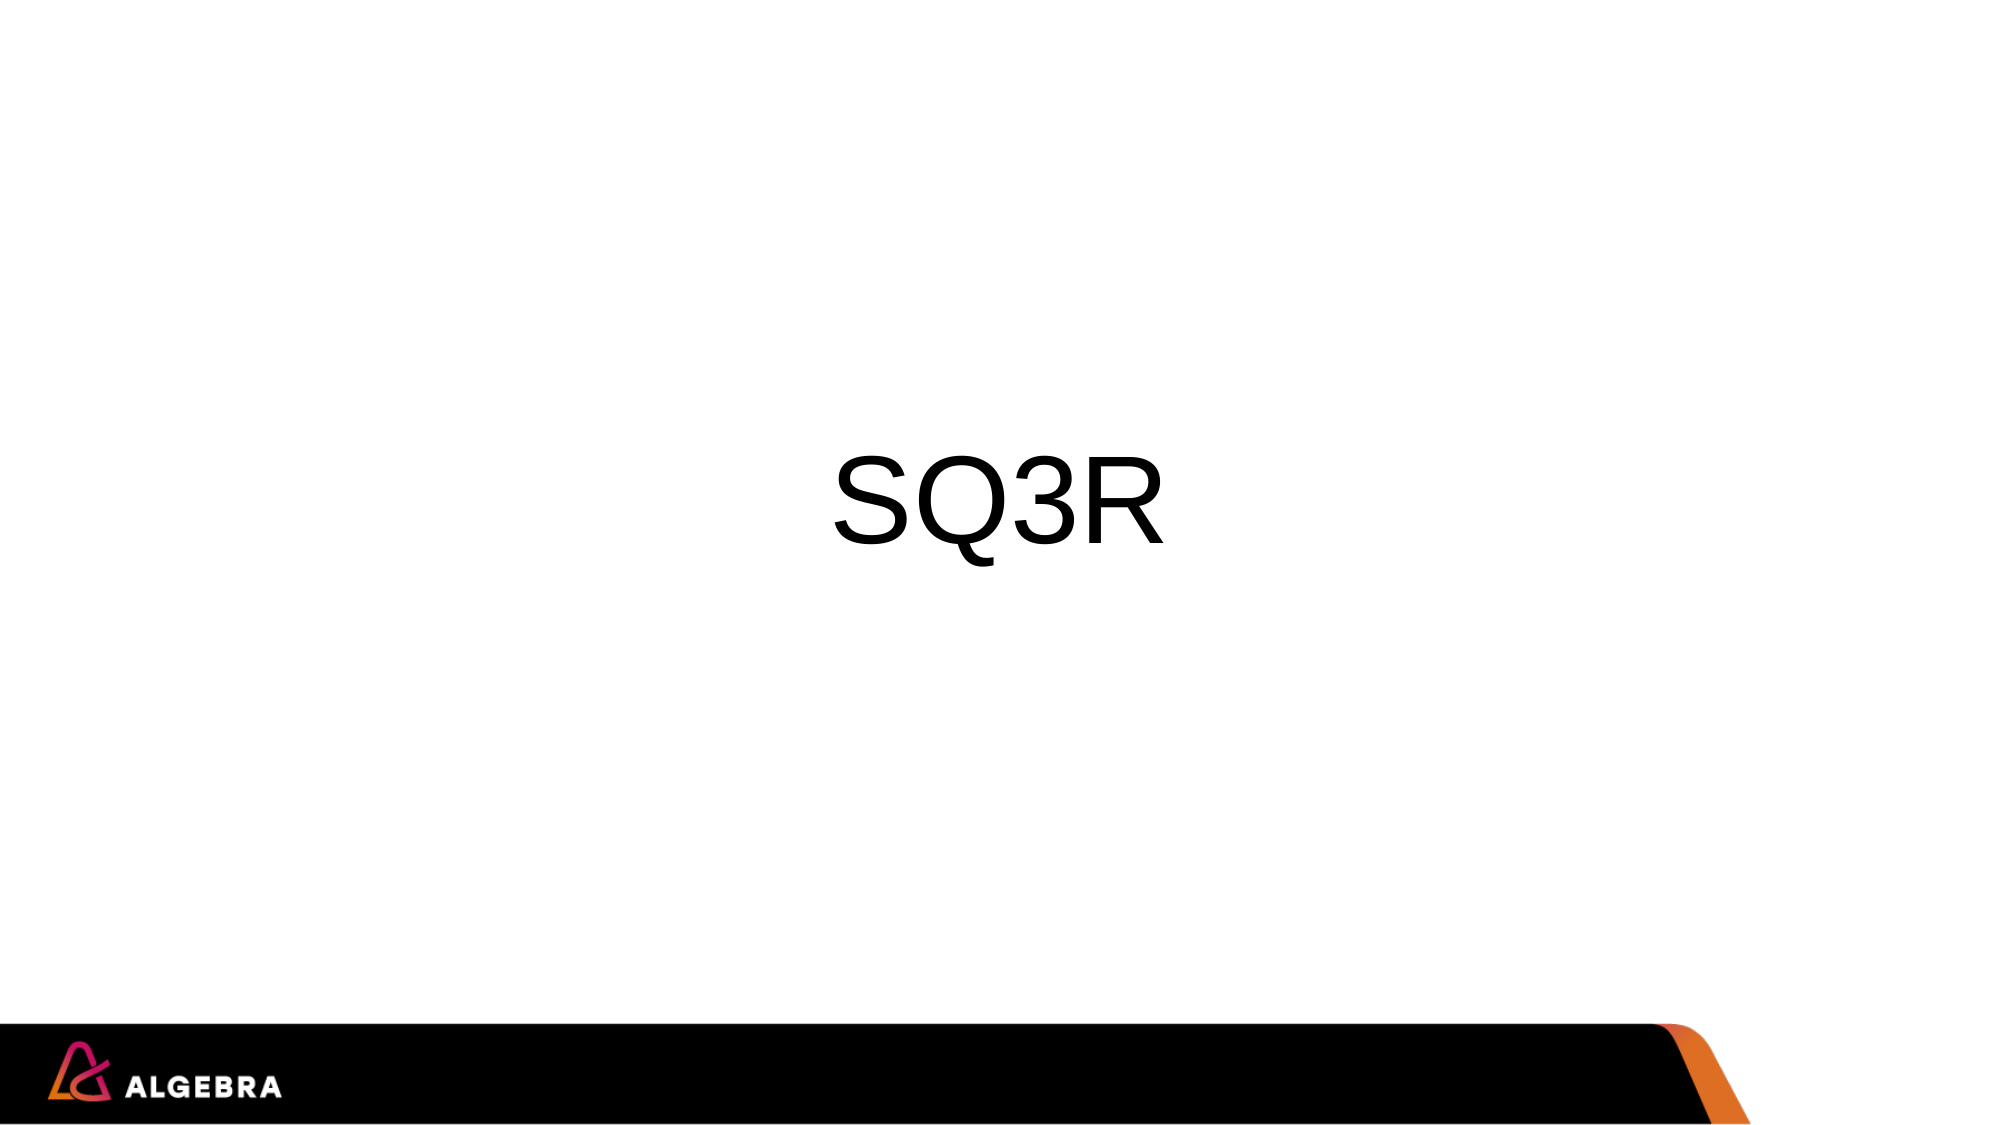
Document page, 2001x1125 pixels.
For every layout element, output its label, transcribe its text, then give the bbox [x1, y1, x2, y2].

title SQ3R [249, 184, 1750, 576]
picture [0, 1023, 1958, 1125]
